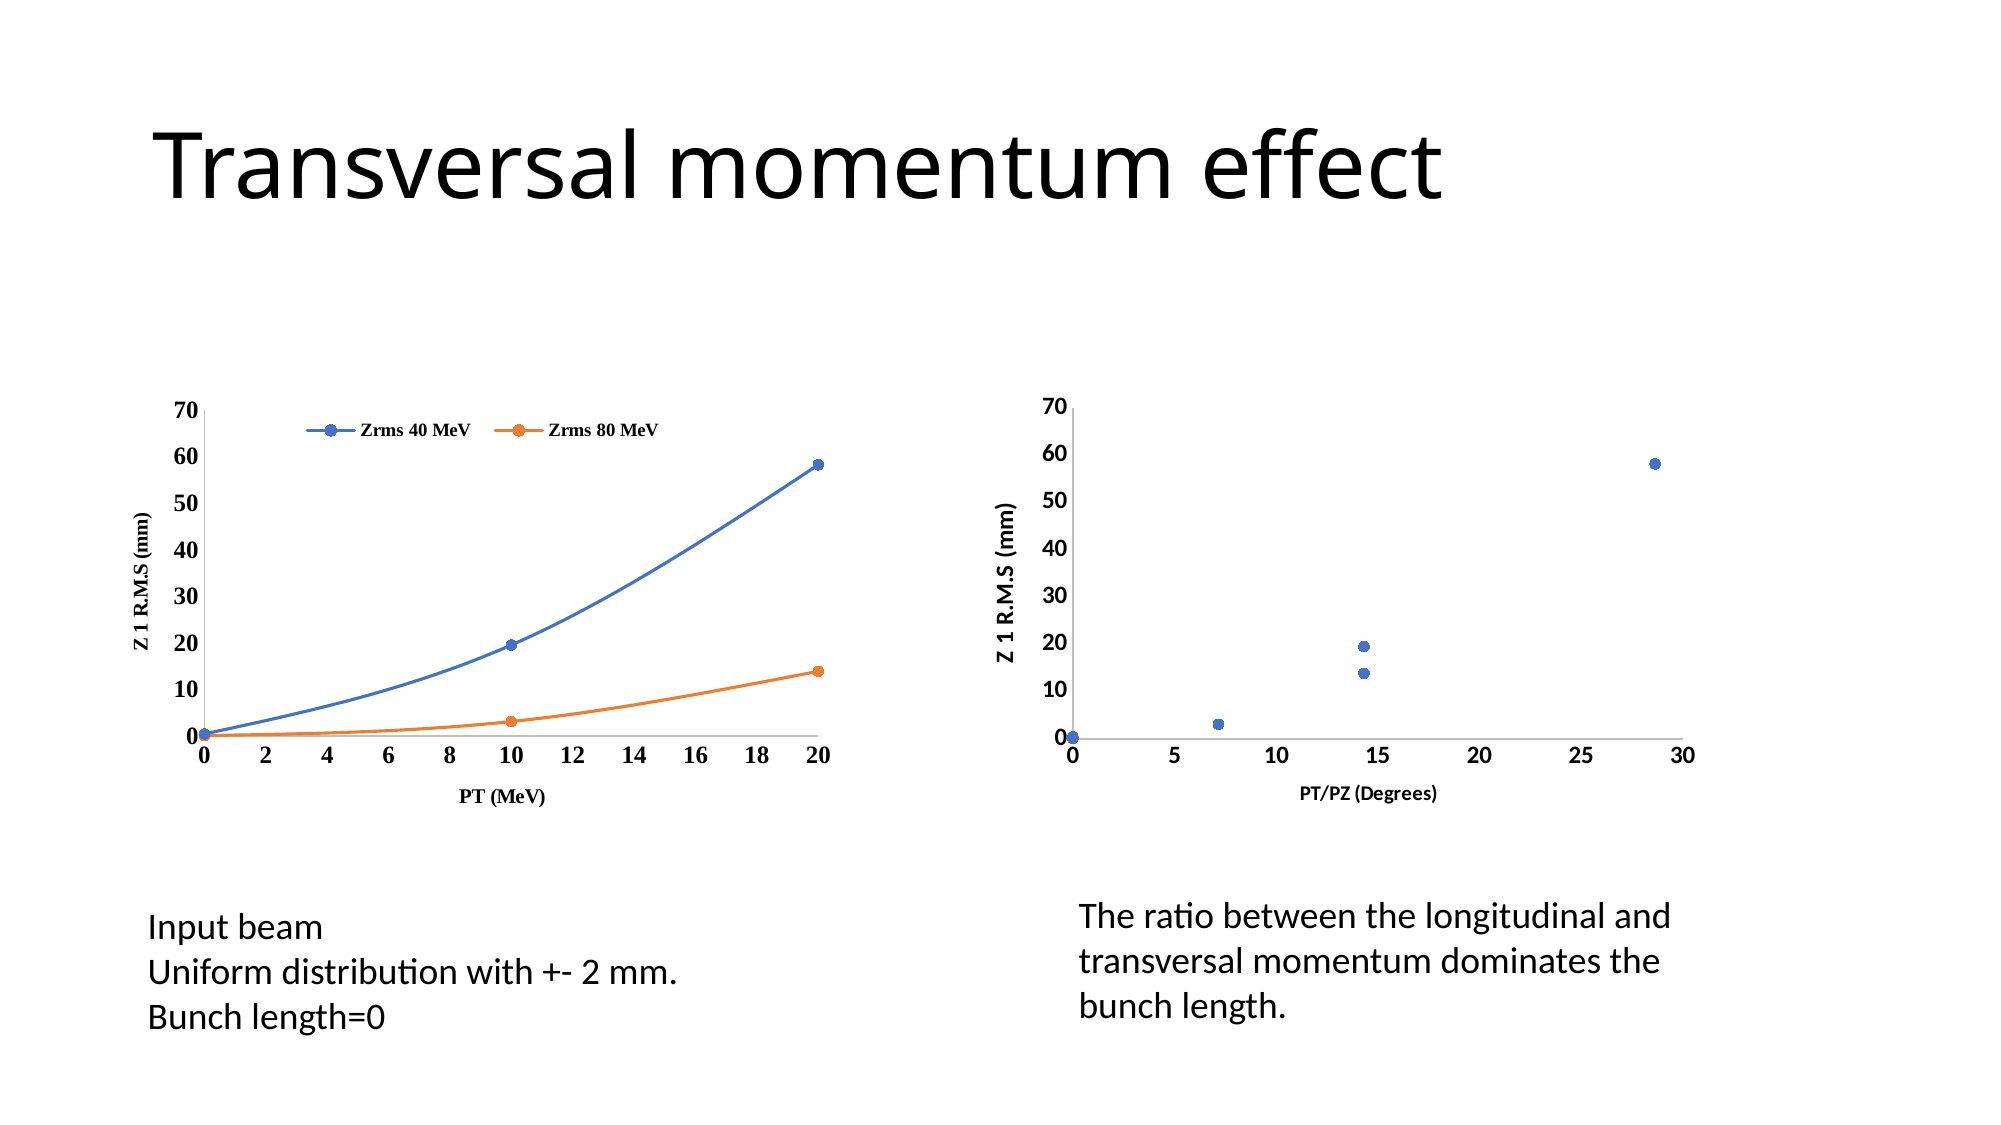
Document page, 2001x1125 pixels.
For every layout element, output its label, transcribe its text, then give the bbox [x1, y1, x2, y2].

chart [95, 386, 846, 884]
text_box Input beam Uniform distribution with +- 2 mm. Bunch length=0 [132, 894, 809, 1125]
chart [960, 386, 1711, 837]
text_box The ratio between the longitudinal and transversal momentum dominates the bunch length. [1063, 883, 1730, 1034]
title Transversal momentum effect [137, 59, 1863, 278]
